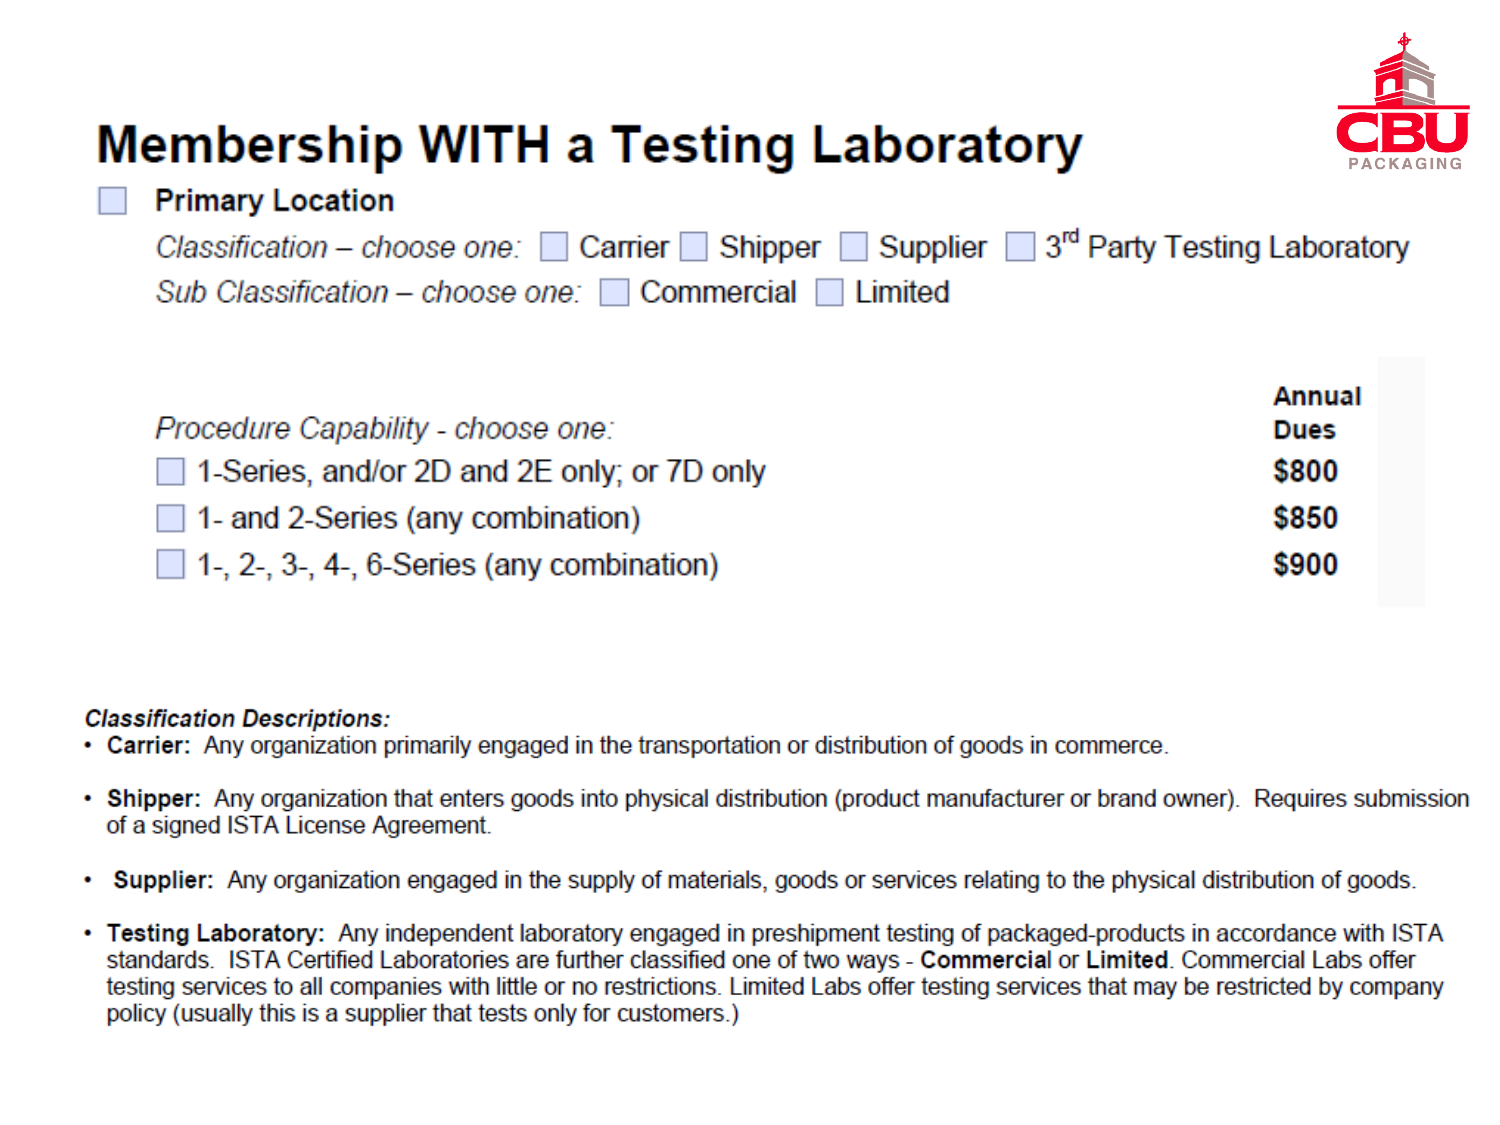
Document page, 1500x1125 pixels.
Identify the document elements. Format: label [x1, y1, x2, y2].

picture [69, 699, 1483, 1035]
picture [74, 0, 1500, 613]
